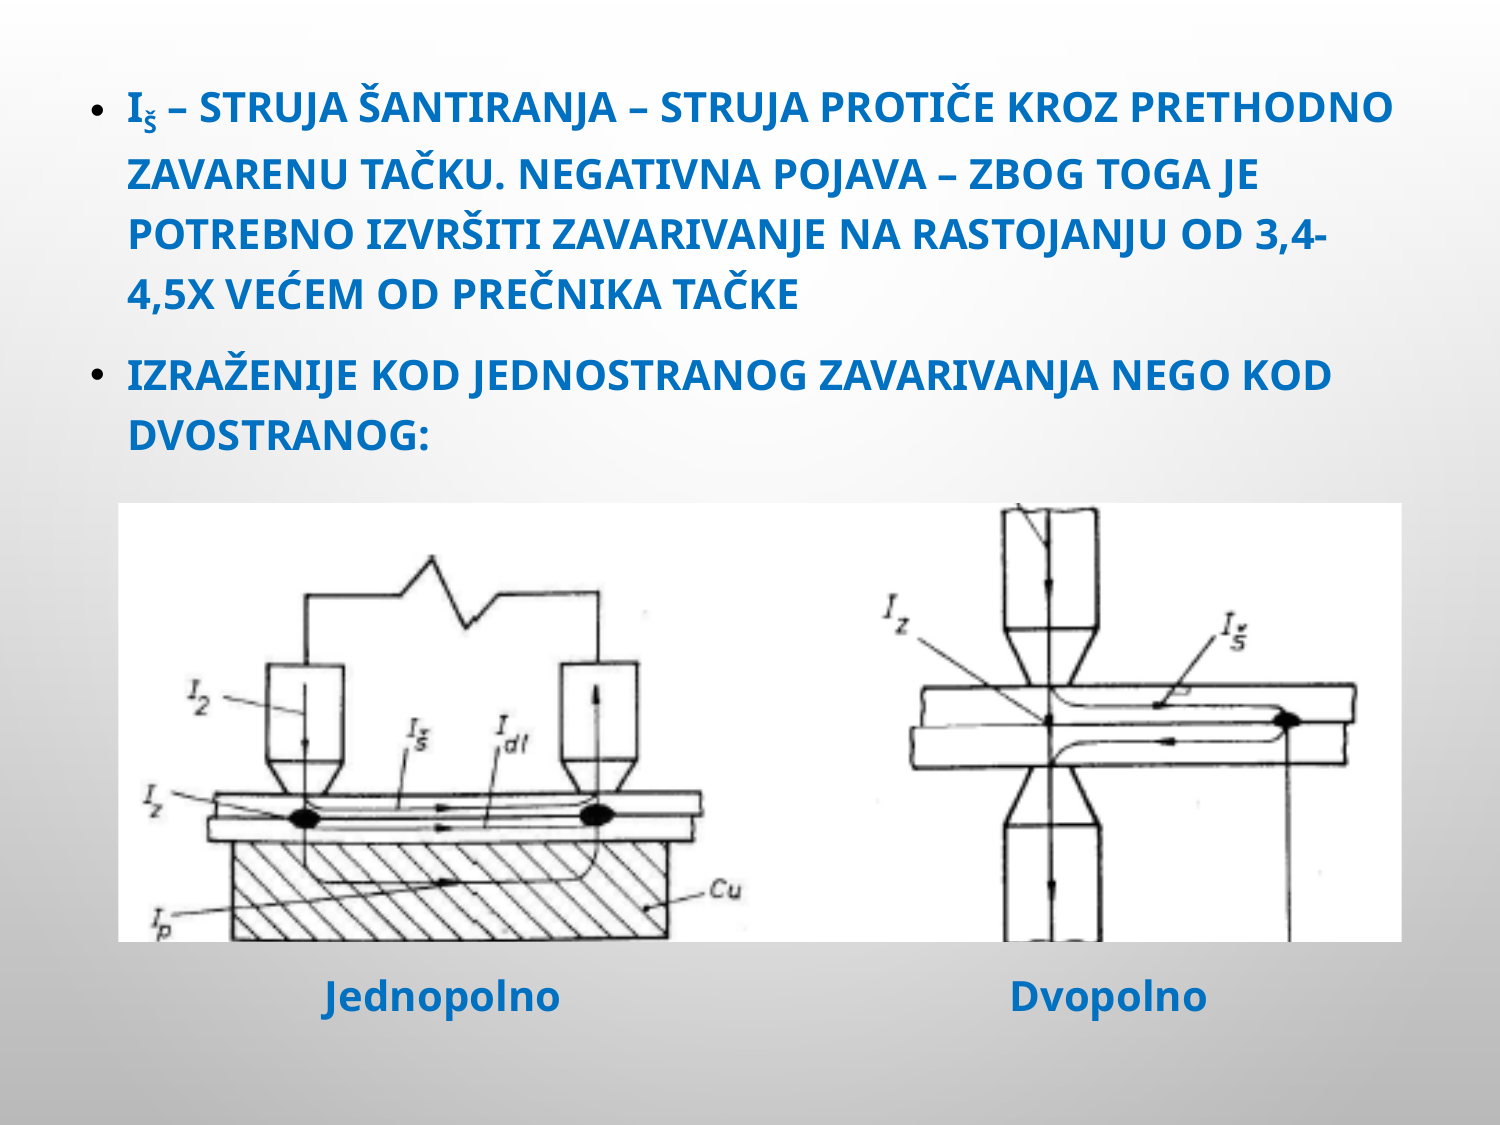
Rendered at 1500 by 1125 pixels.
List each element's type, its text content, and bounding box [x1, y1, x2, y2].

text_box Dvopolno [994, 962, 1224, 1028]
text_box Jednopolno [310, 962, 577, 1028]
picture [0, 0, 1500, 1125]
list Iš – struja šantiranja – struja protiče kroz prethodno zavarenu tačku. Negativna pojava – zbog toga je potrebno izvršiti zavarivanje na rastojanju od 3,4-4,5x većem od prečnika tačke Izraženije kod jednostranog zavarivanja nego kod dvostranog: [75, 62, 1425, 1005]
